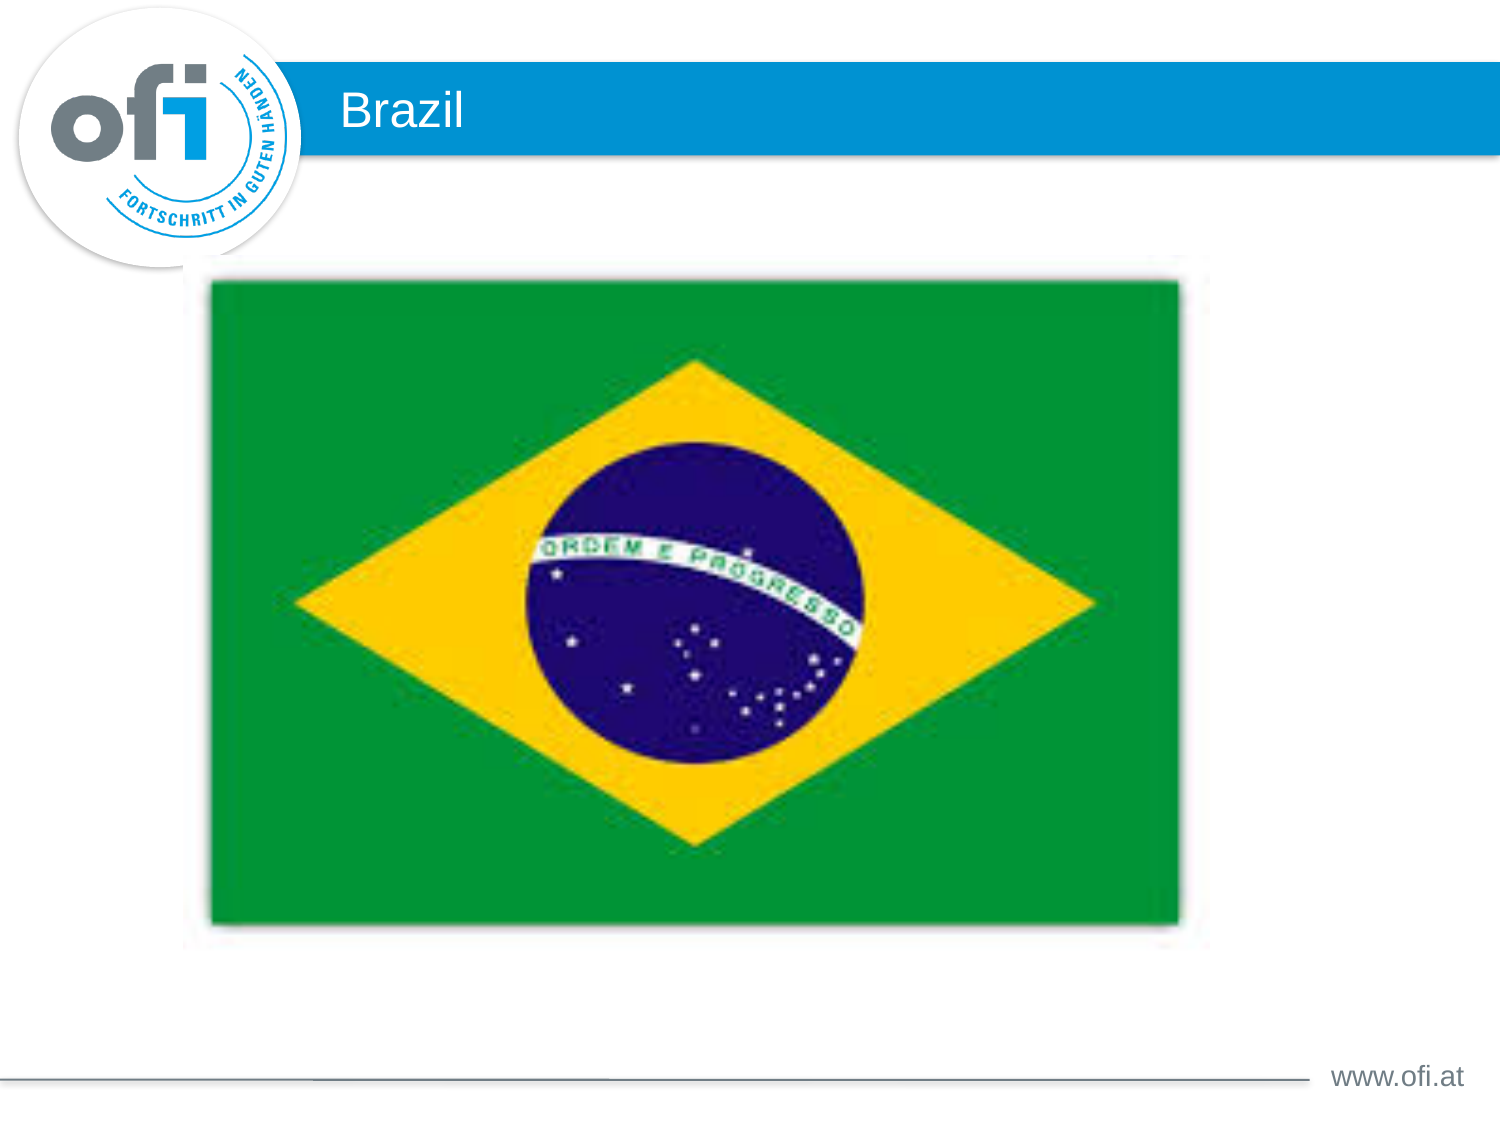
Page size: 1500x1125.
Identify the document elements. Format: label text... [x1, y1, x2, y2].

picture [246, 54, 287, 120]
title Brazil [324, 59, 1425, 156]
picture [51, 54, 284, 238]
picture [202, 154, 287, 238]
picture [182, 255, 1210, 954]
